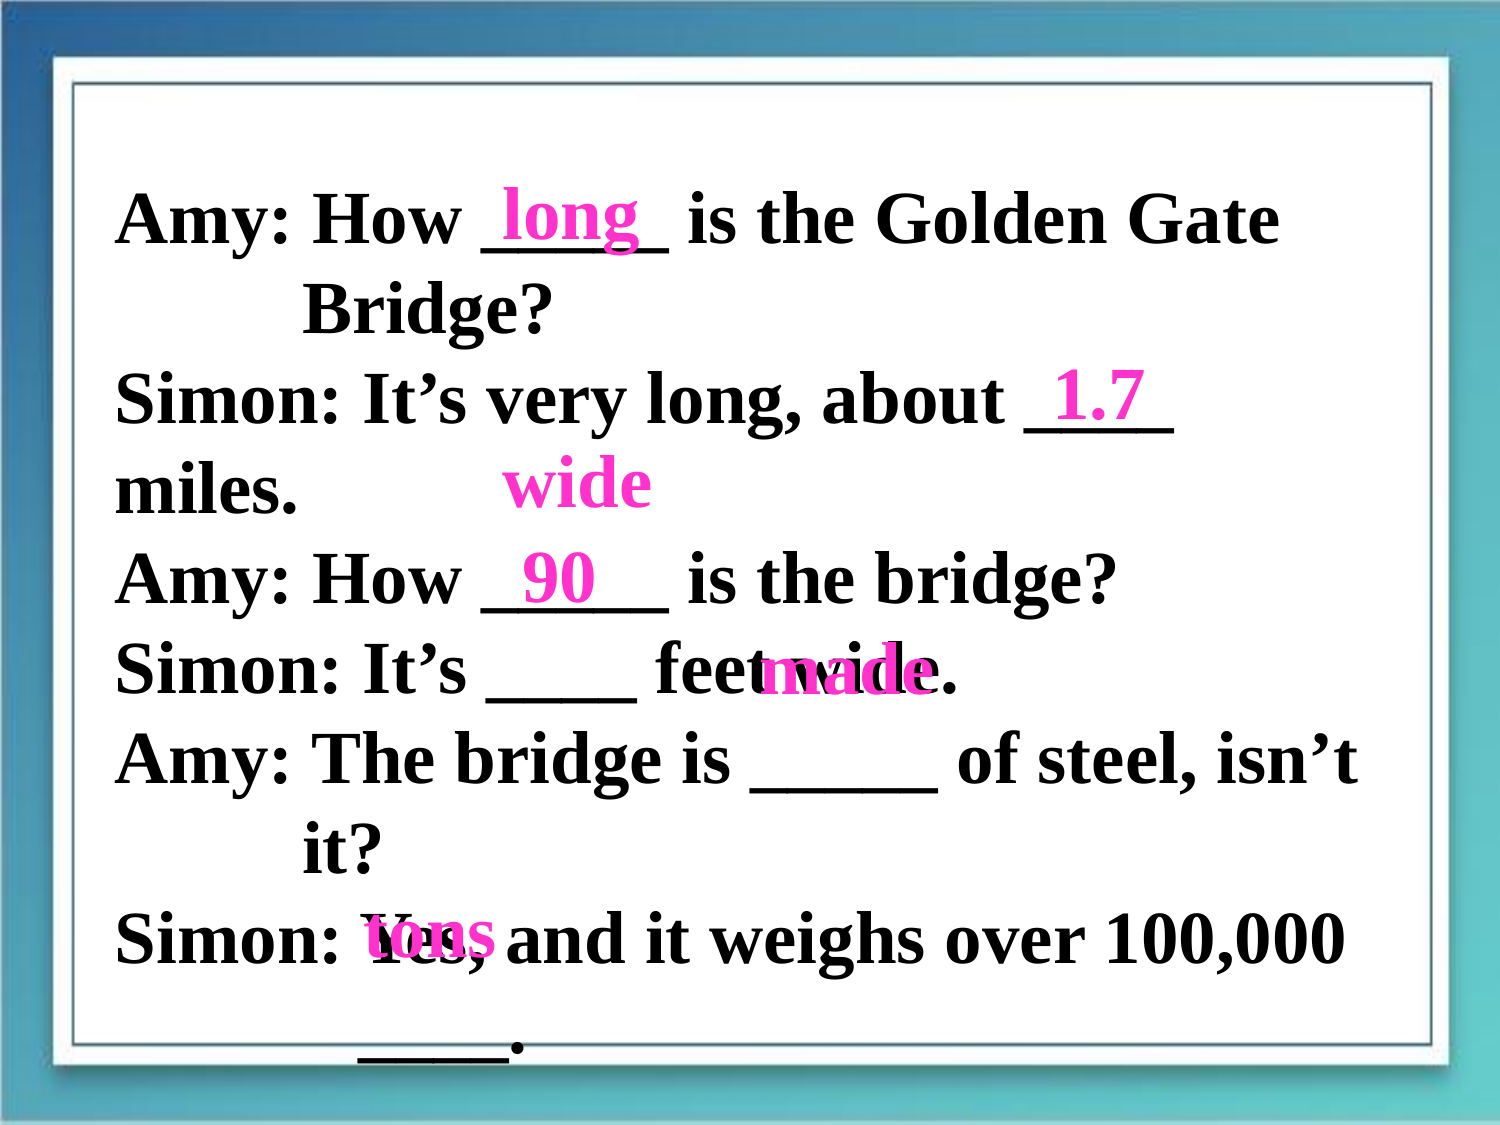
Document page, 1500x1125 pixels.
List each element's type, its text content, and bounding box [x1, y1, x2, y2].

text_box made [745, 612, 950, 718]
text_box long [487, 157, 655, 262]
text_box tons [349, 874, 513, 980]
text_box 90 [507, 519, 613, 625]
text_box Amy: How _____ is the Golden Gate Bridge? Simon: It’s very long, about ____ miles. Amy: How _____ is the bridge? Simon: It’s ____ feet wide. Amy: The bridge is _____ of steel, isn’t it? Simon: Yes, and it weighs over 100,000 ____. [99, 161, 1388, 1077]
picture [0, 0, 1500, 1125]
text_box 1.7 [1037, 337, 1162, 443]
text_box wide [487, 424, 668, 530]
